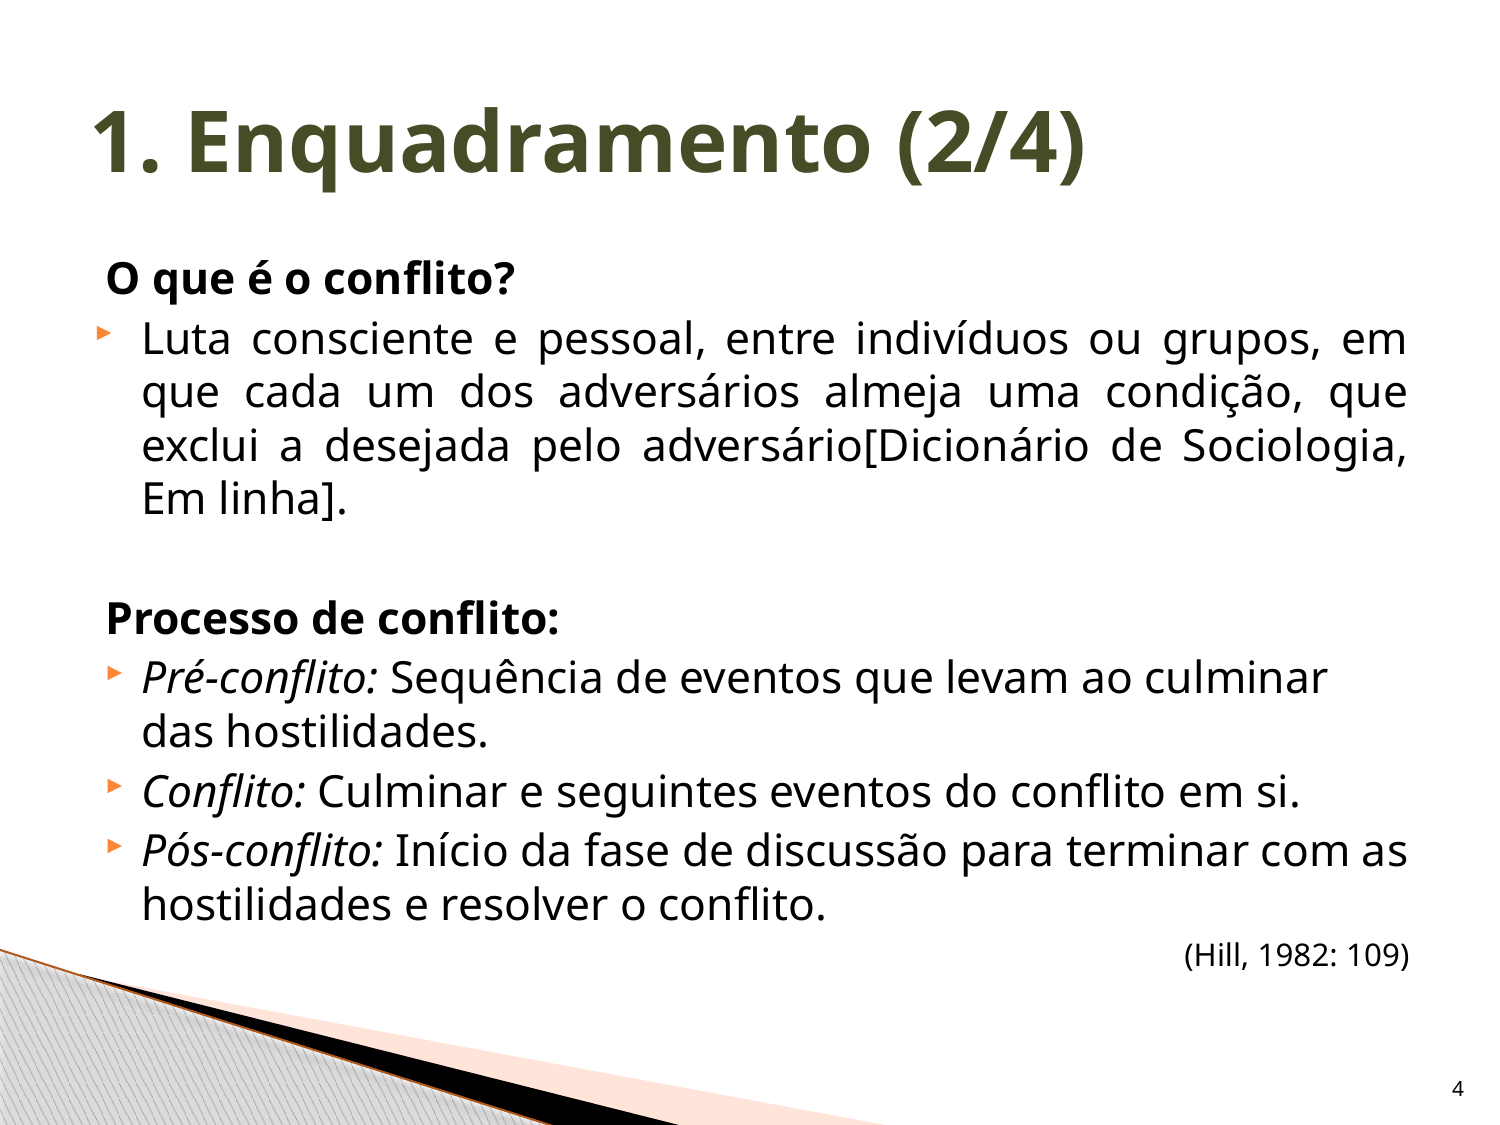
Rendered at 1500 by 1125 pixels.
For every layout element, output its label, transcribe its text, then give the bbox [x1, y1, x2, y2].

title 1. Enquadramento (2/4) [75, 45, 1425, 233]
slide_number 4 [1418, 1051, 1479, 1112]
list O que é o conflito? Luta consciente e pessoal, entre indivíduos ou grupos, em que cada um dos adversários almeja uma condição, que exclui a desejada pelo adversário[Dicionário de Sociologia, Em linha]. Processo de conflito: Pré-conflito: Sequência de eventos que levam ao culminar das hostilidades. Conflito: Culminar e seguintes eventos do conflito em si. Pós-conflito: Início da fase de discussão para terminar com as hostilidades e resolver o conflito. (Hill, 1982: 109) [75, 243, 1425, 986]
